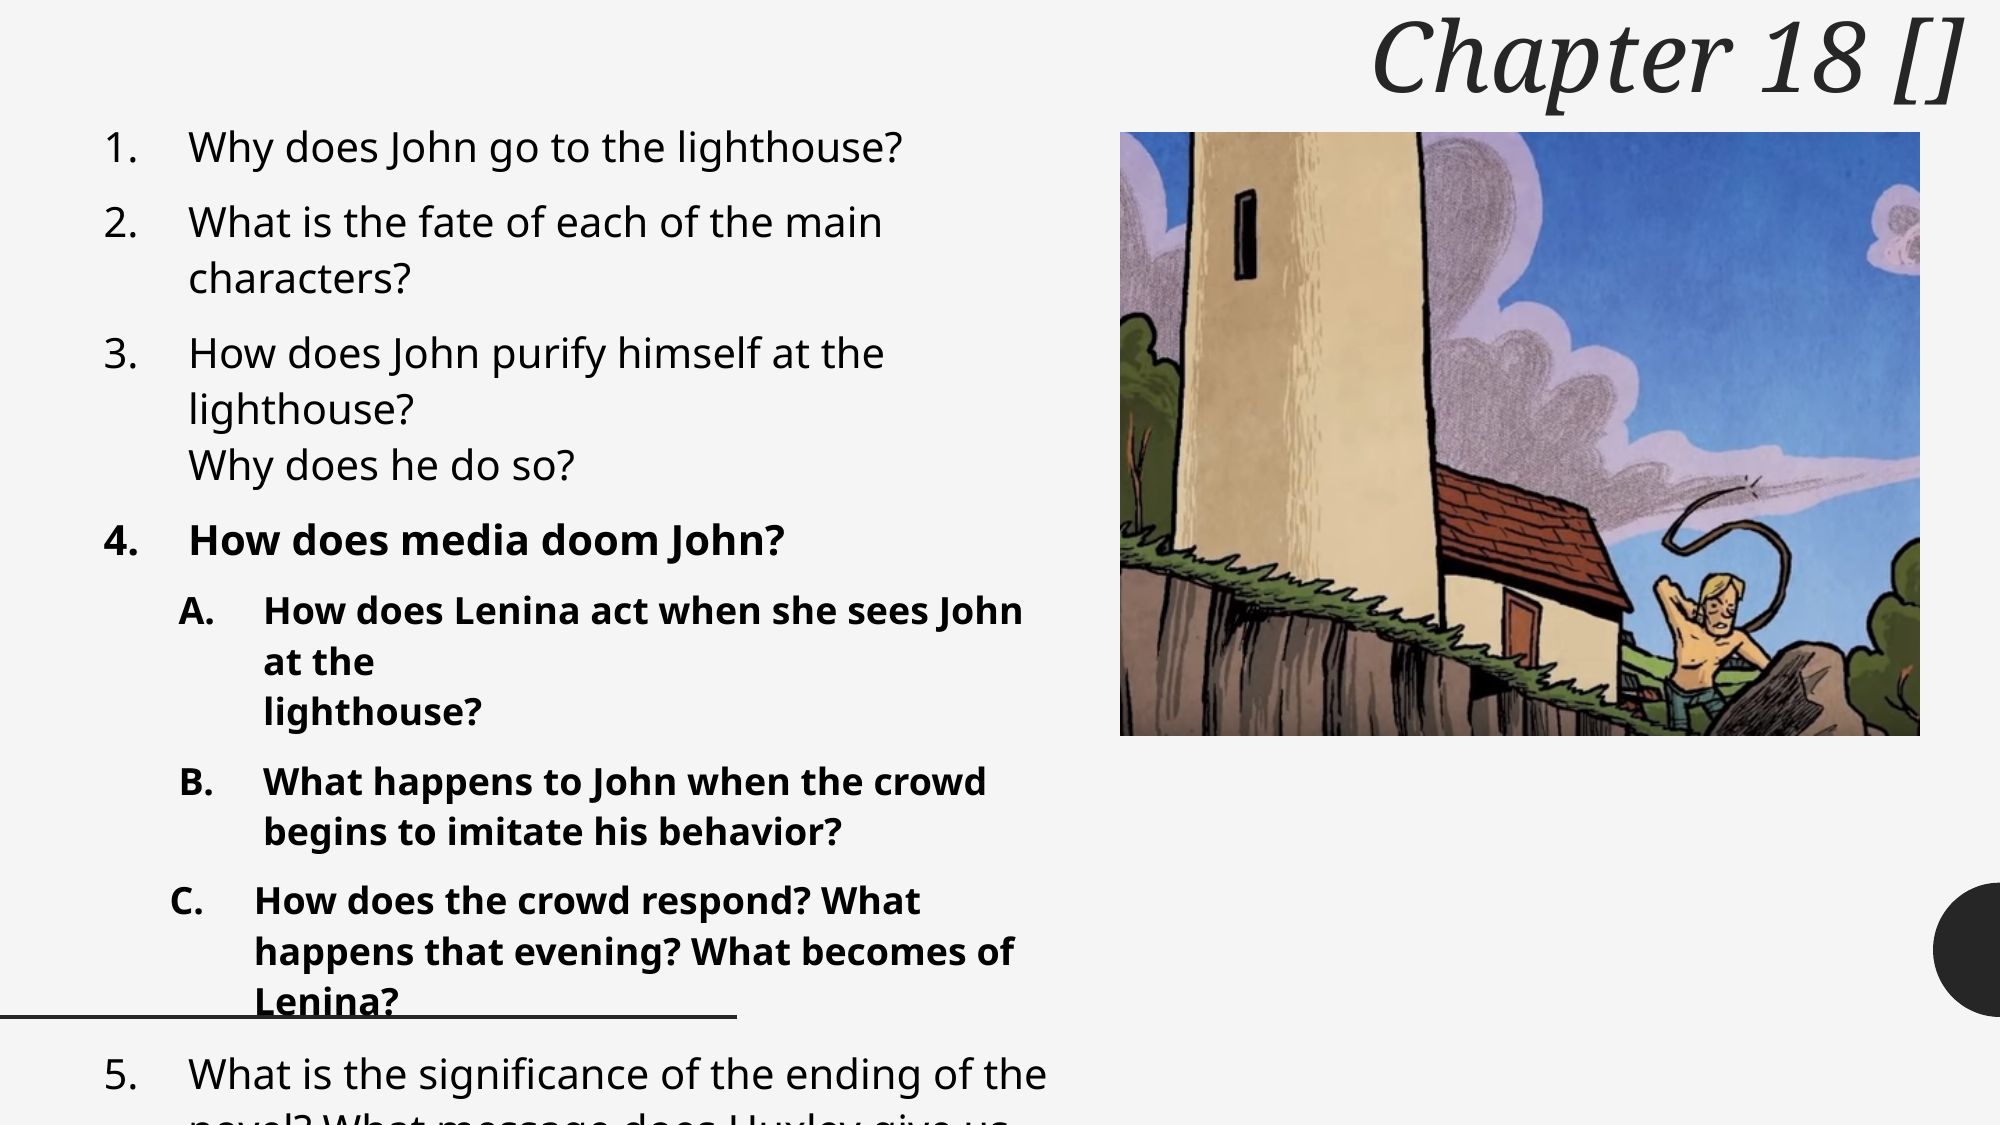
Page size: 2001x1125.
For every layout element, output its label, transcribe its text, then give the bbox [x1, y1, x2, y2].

title Chapter 18 [] [629, 0, 1980, 122]
picture [1120, 132, 1920, 736]
list Why does John go to the lighthouse? What is the fate of each of the main characters? How does John purify himself at the lighthouse? Why does he do so? How does media doom John? How does Lenina act when she sees John at the lighthouse? What happens to John when the crowd begins to imitate his behavior? How does the crowd respond? What happens that evening? What becomes of Lenina? What is the significance of the ending of the novel? What message does Huxley give us about the world through this resolution? [88, 107, 1076, 1023]
